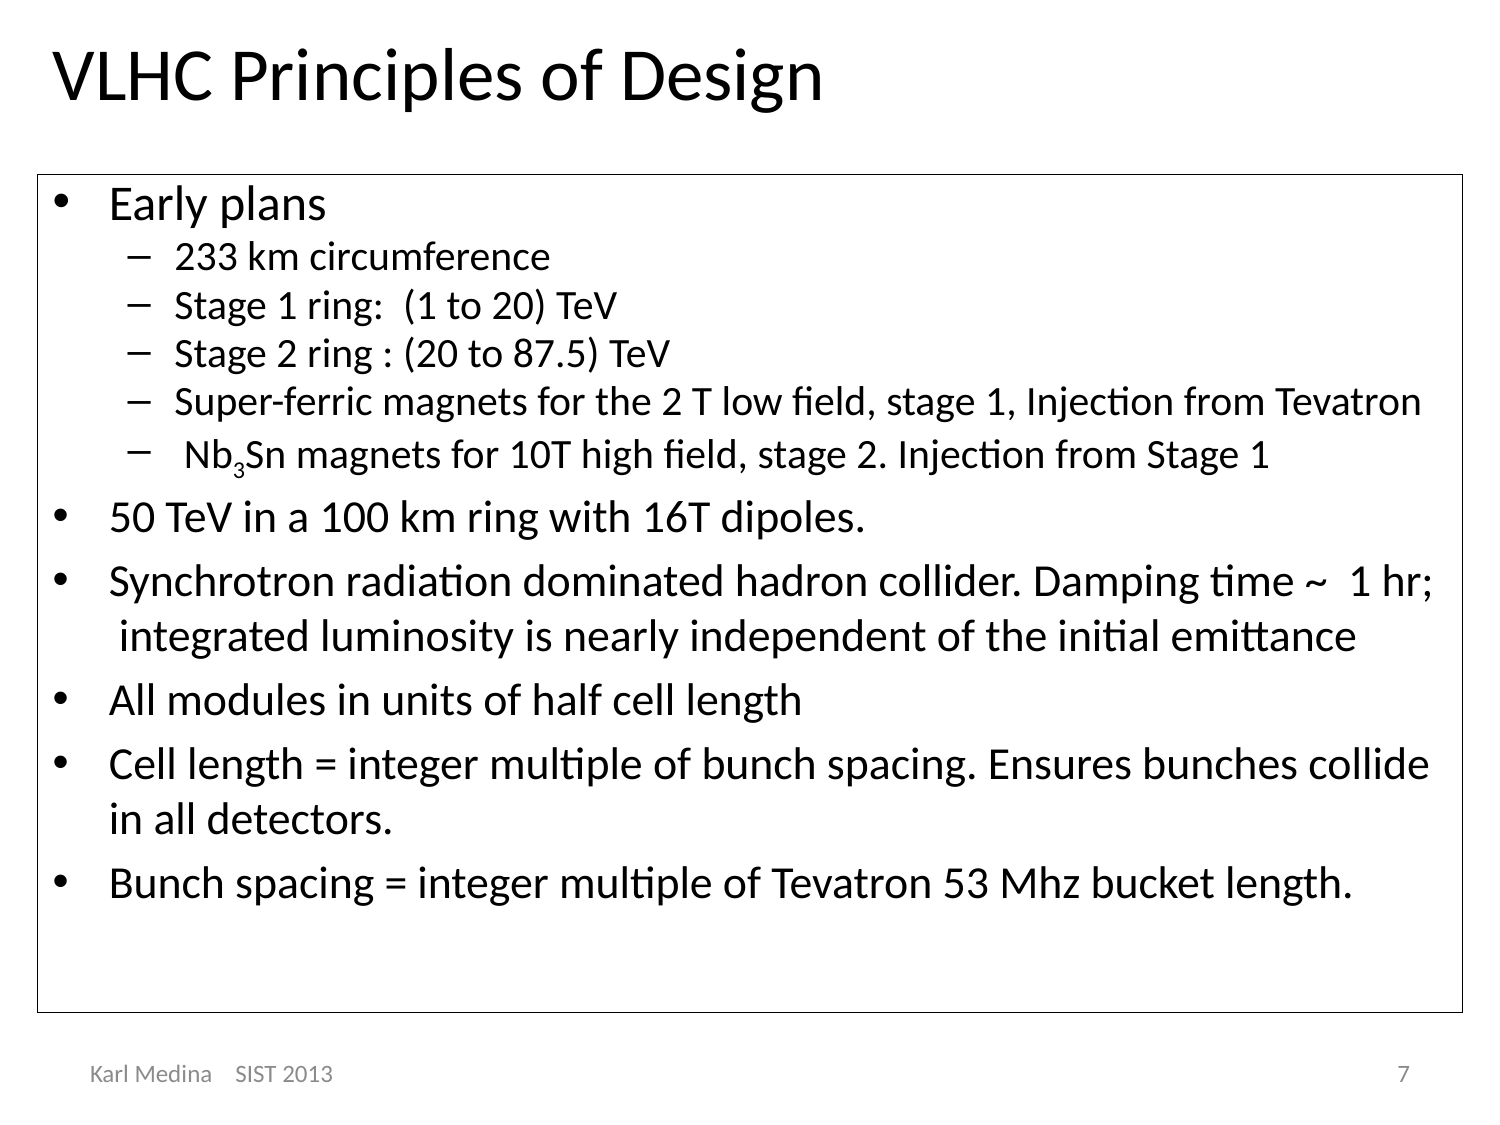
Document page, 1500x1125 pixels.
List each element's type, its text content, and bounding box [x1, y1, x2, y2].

title VLHC Principles of Design [37, 24, 1388, 118]
slide_number Karl Medina SIST 2013 [75, 1042, 425, 1103]
slide_number 7 [1074, 1042, 1425, 1103]
list Early plans 233 km circumference Stage 1 ring: (1 to 20) TeV Stage 2 ring : (20 to 87.5) TeV Super-ferric magnets for the 2 T low field, stage 1, Injection from Tevatron Nb3Sn magnets for 10T high field, stage 2. Injection from Stage 1 50 TeV in a 100 km ring with 16T dipoles. Synchrotron radiation dominated hadron collider. Damping time ~ 1 hr; integrated luminosity is nearly independent of the initial emittance All modules in units of half cell length Cell length = integer multiple of bunch spacing. Ensures bunches collide in all detectors. Bunch spacing = integer multiple of Tevatron 53 Mhz bucket length. [37, 174, 1463, 1013]
